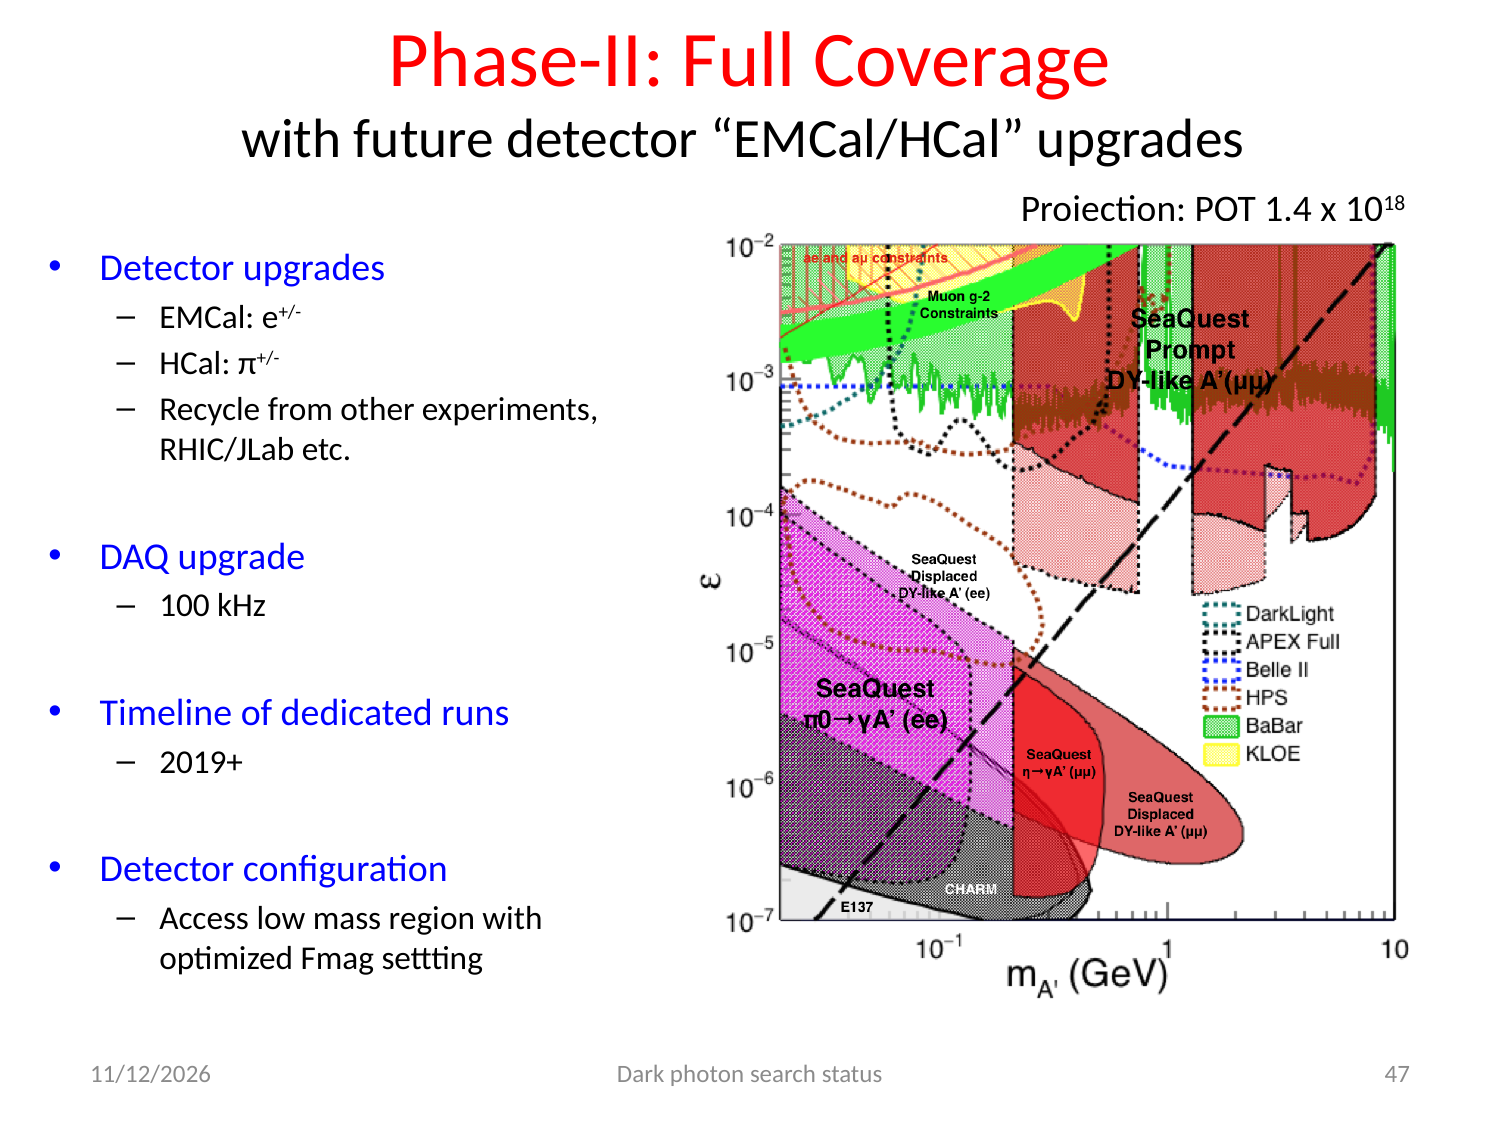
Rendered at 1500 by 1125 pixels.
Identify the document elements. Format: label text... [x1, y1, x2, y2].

list Detector upgrades EMCal: e+/- HCal: π+/- Recycle from other experiments, RHIC/JLab etc. DAQ upgrade 100 kHz Timeline of dedicated runs 2019+ Detector configuration Access low mass region with optimized Fmag settting [33, 235, 671, 989]
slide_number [75, 1042, 425, 1103]
title Phase-II: Full Coverage with future detector “EMCal/HCal” upgrades [75, 0, 1425, 177]
text_box Projection: POT 1.4 x 1018 [1006, 176, 1421, 219]
footer Dark photon search status [512, 1042, 988, 1103]
slide_number 47 [1074, 1042, 1425, 1103]
picture [676, 221, 1435, 1006]
